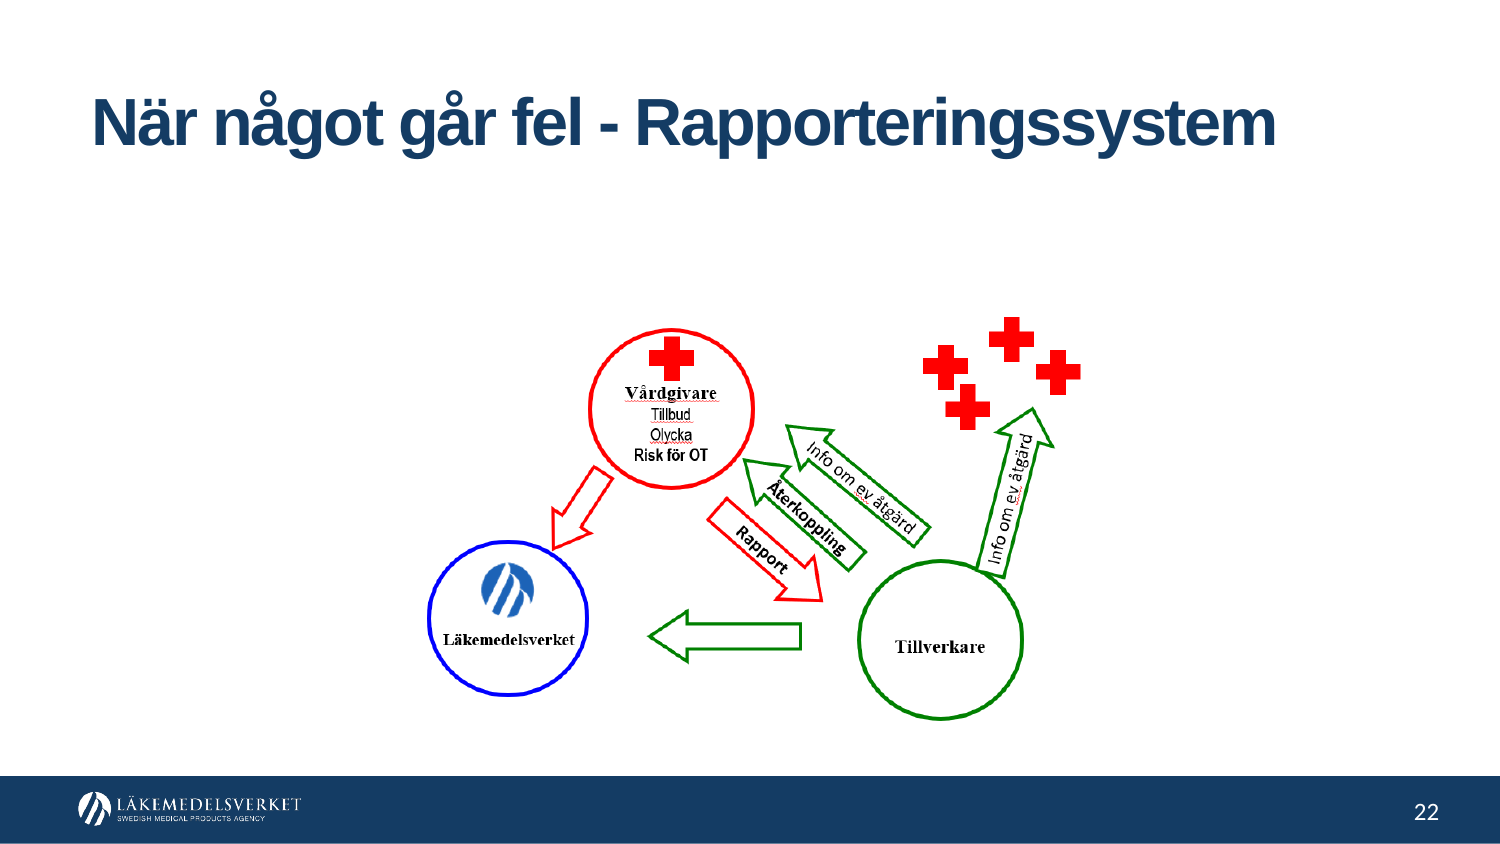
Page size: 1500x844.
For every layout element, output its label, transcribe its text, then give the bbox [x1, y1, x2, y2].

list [364, 256, 1147, 730]
list När något går fel - Rapporteringssystem [76, 80, 1471, 221]
